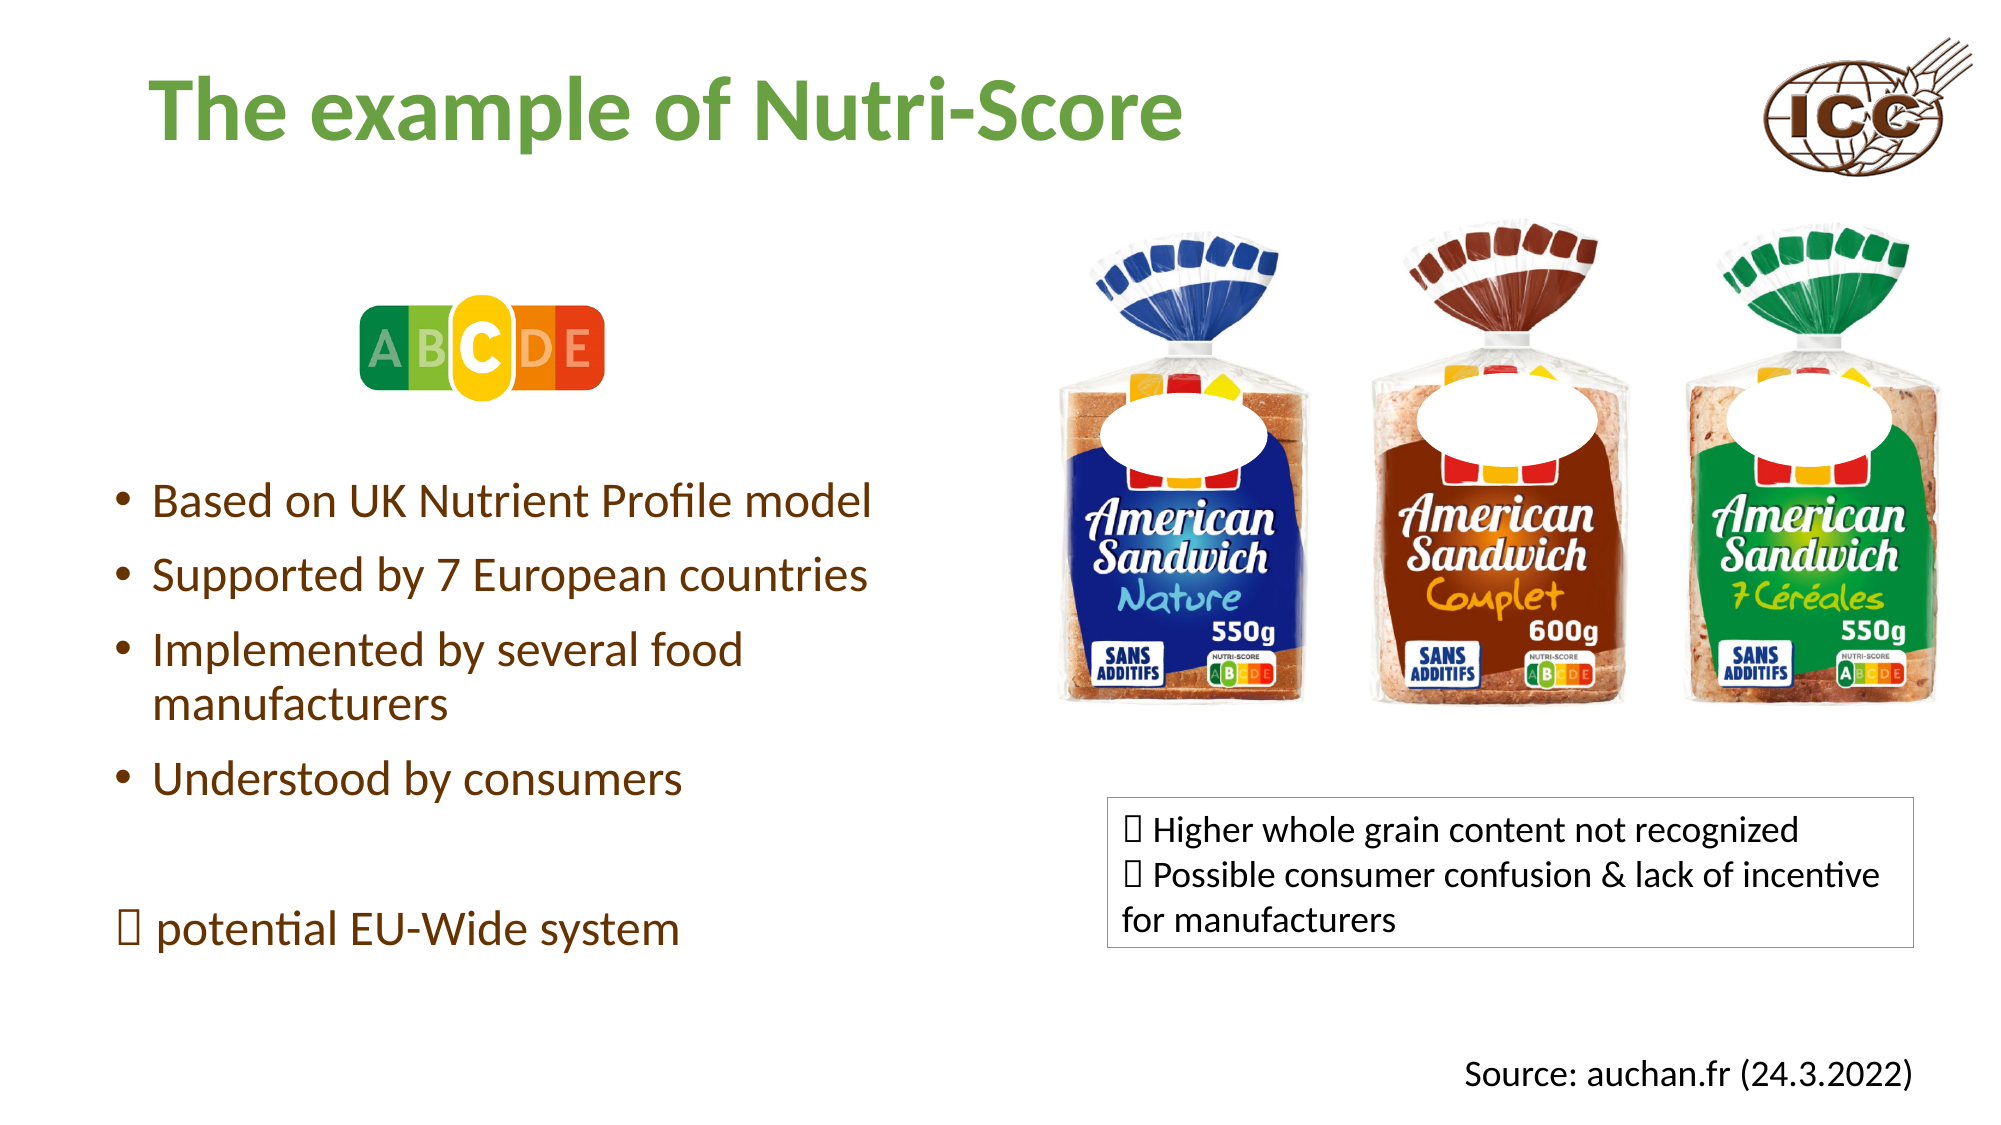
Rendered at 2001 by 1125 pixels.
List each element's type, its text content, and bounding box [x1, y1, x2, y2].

picture [342, 291, 623, 408]
picture [1011, 203, 1968, 720]
text_box Source: auchan.fr (24.3.2022) [1449, 1041, 1930, 1102]
picture [1863, 23, 1987, 188]
list Based on UK Nutrient Profile model Supported by 7 European countries Implemented by several food manufacturers Understood by consumers  potential EU-Wide system [99, 466, 893, 1005]
text_box  Higher whole grain content not recognized  Possible consumer confusion & lack of incentive for manufacturers [1107, 797, 1914, 948]
title The example of Nutri-Score [133, 22, 1863, 200]
